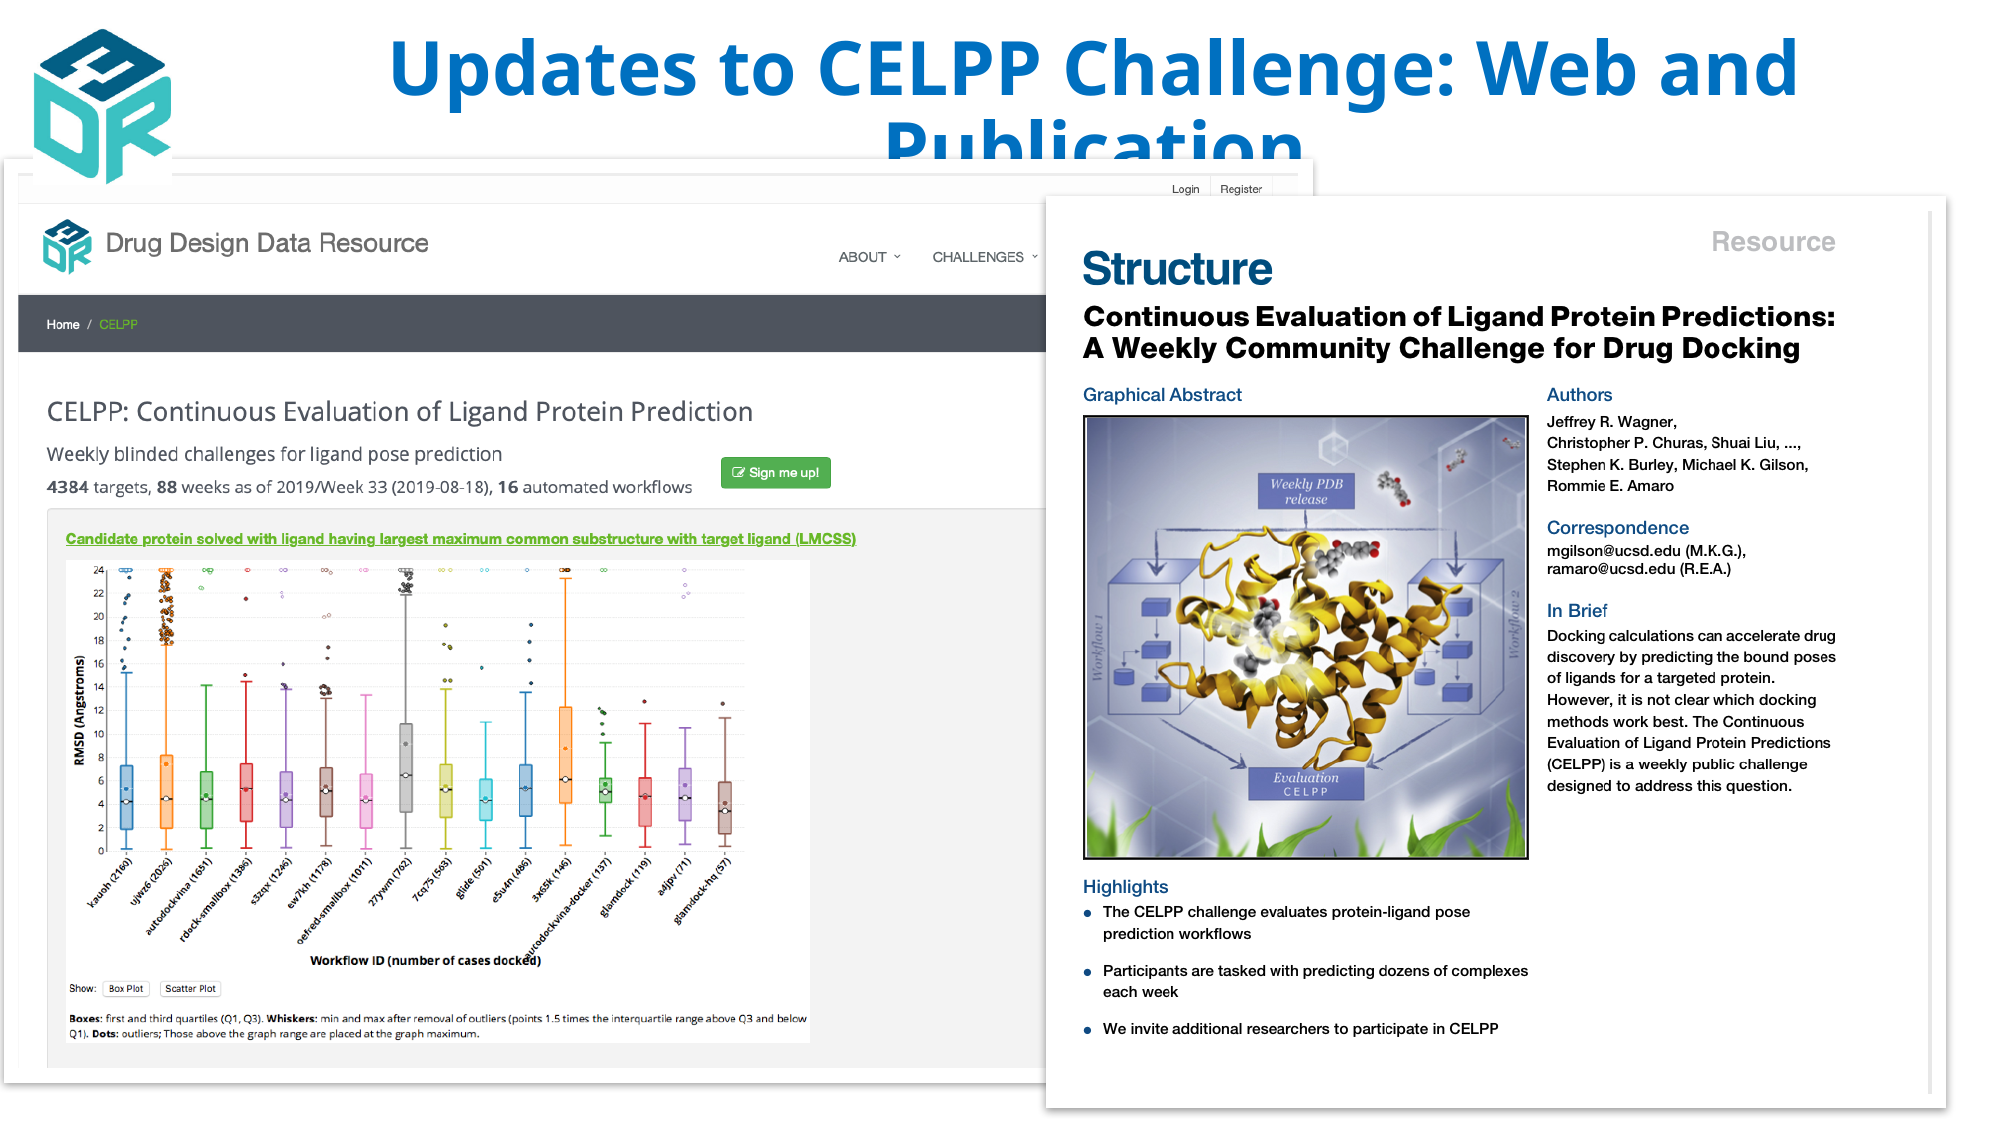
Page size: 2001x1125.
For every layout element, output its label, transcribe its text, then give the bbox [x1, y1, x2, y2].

text_box Updates to CELPP Challenge: Web and Publication [189, 23, 2000, 211]
picture [18, 28, 1932, 1094]
